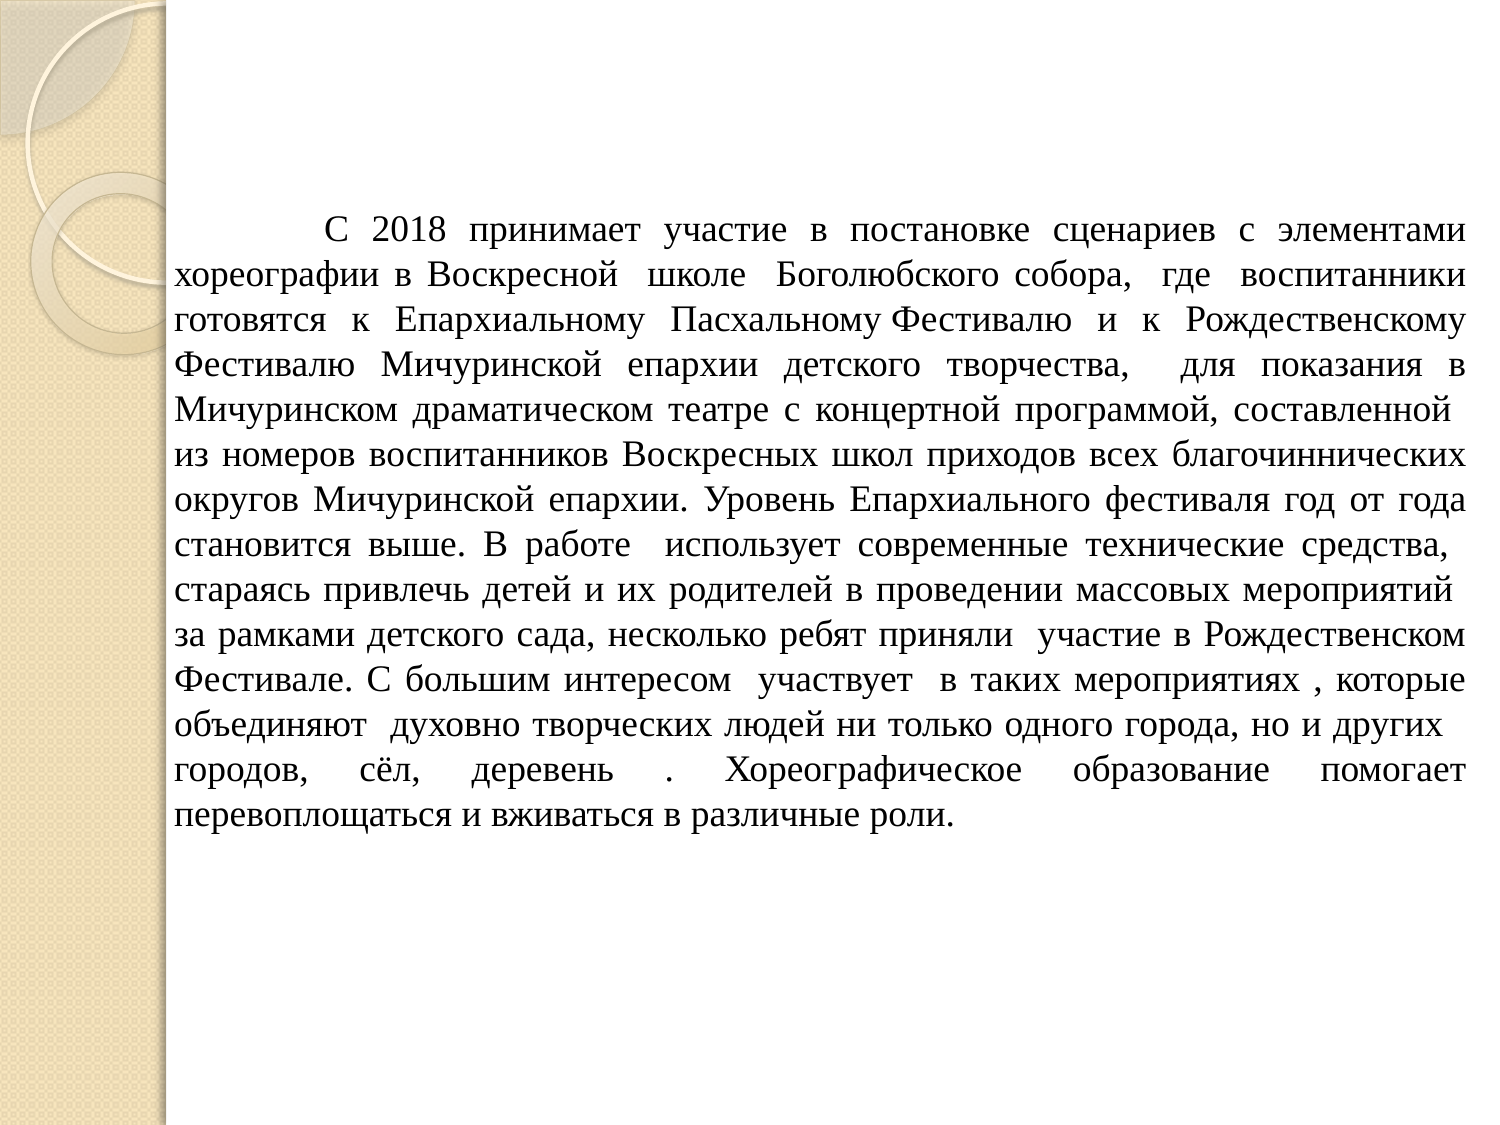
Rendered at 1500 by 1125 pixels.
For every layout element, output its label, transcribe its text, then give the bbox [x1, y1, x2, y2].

text_box С 2018 принимает участие в постановке сценариев с элементами хореографии в Воскресной школе Боголюбского собора, где воспитанники готовятся к Епархиальному Пасхальному Фестивалю и к Рождественскому Фестивалю Мичуринской епархии детского творчества, для показания в Мичуринском драматическом театре с концертной программой, составленной из номеров воспитанников Воскресных школ приходов всех благочиннических округов Мичуринской епархии. Уровень Епархиального фестиваля год от года становится выше. В работе использует современные технические средства, стараясь привлечь детей и их родителей в проведении массовых мероприятий за рамками детского сада, несколько ребят приняли участие в Рождественском Фестивале. С большим интересом участвует в таких мероприятиях , которые объединяют духовно творческих людей ни только одного города, но и других городов, сёл, деревень . Хореографическое образование помогает перевоплощаться и вживаться в различные роли. [159, 196, 1483, 841]
